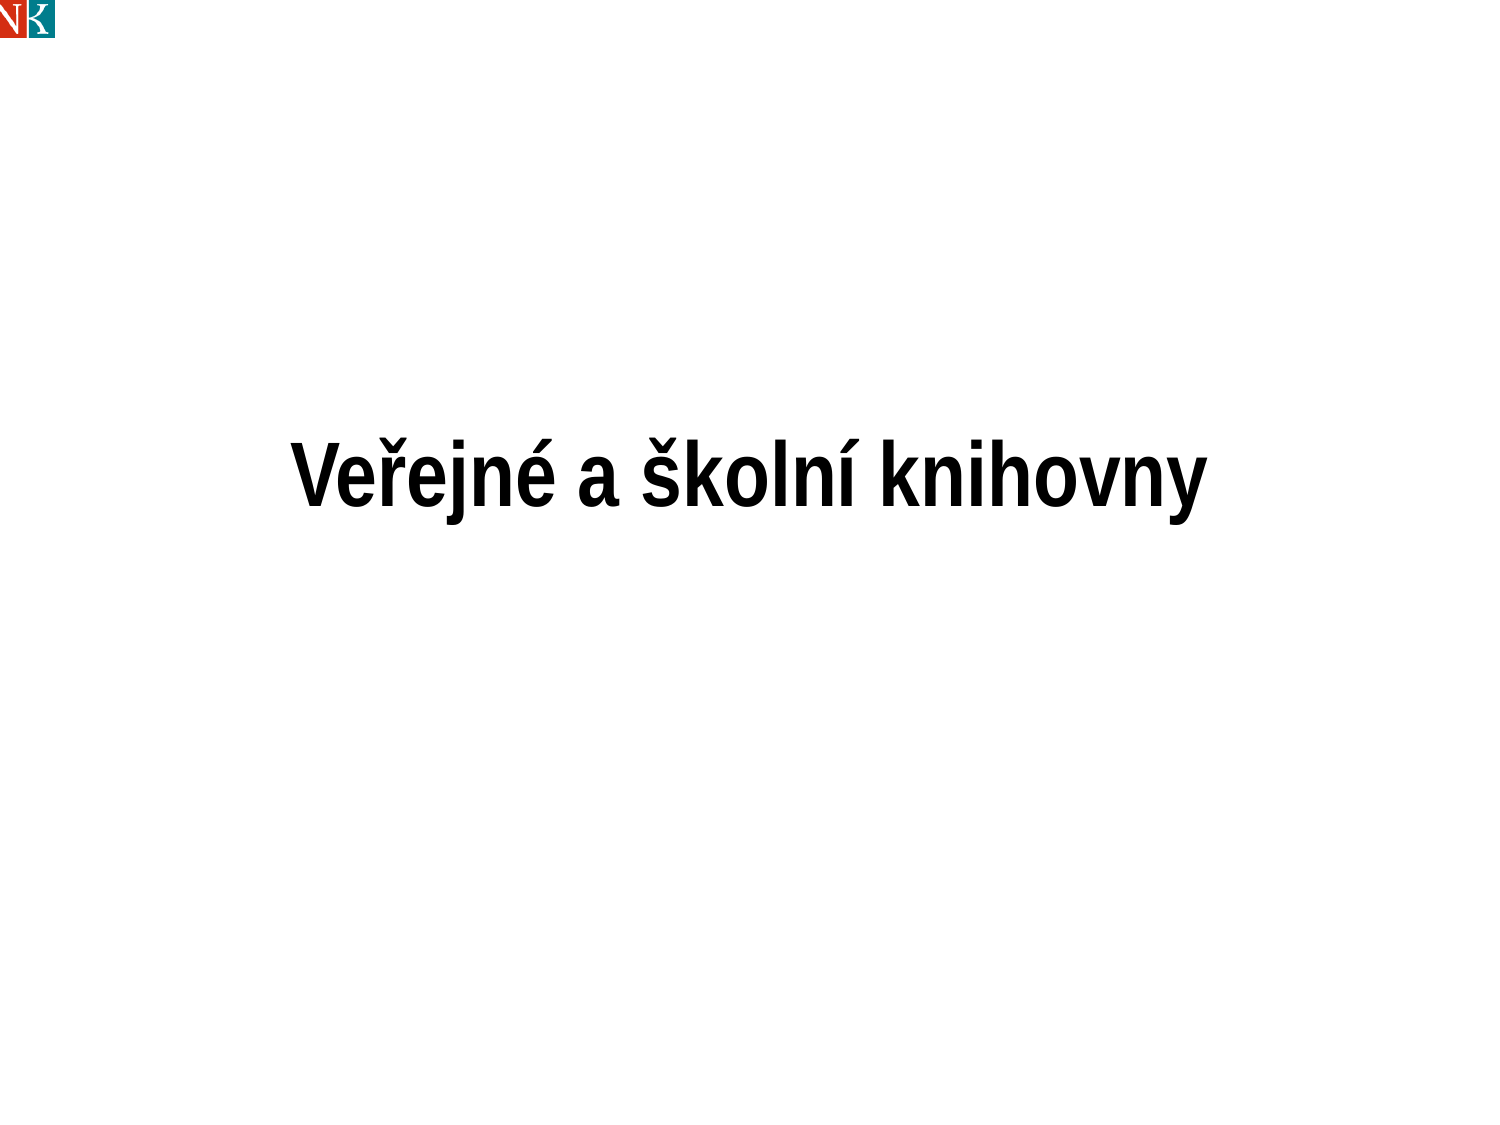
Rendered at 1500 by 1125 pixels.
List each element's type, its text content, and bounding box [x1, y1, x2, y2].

title Veřejné a školní knihovny [112, 349, 1388, 591]
picture [0, 0, 55, 38]
